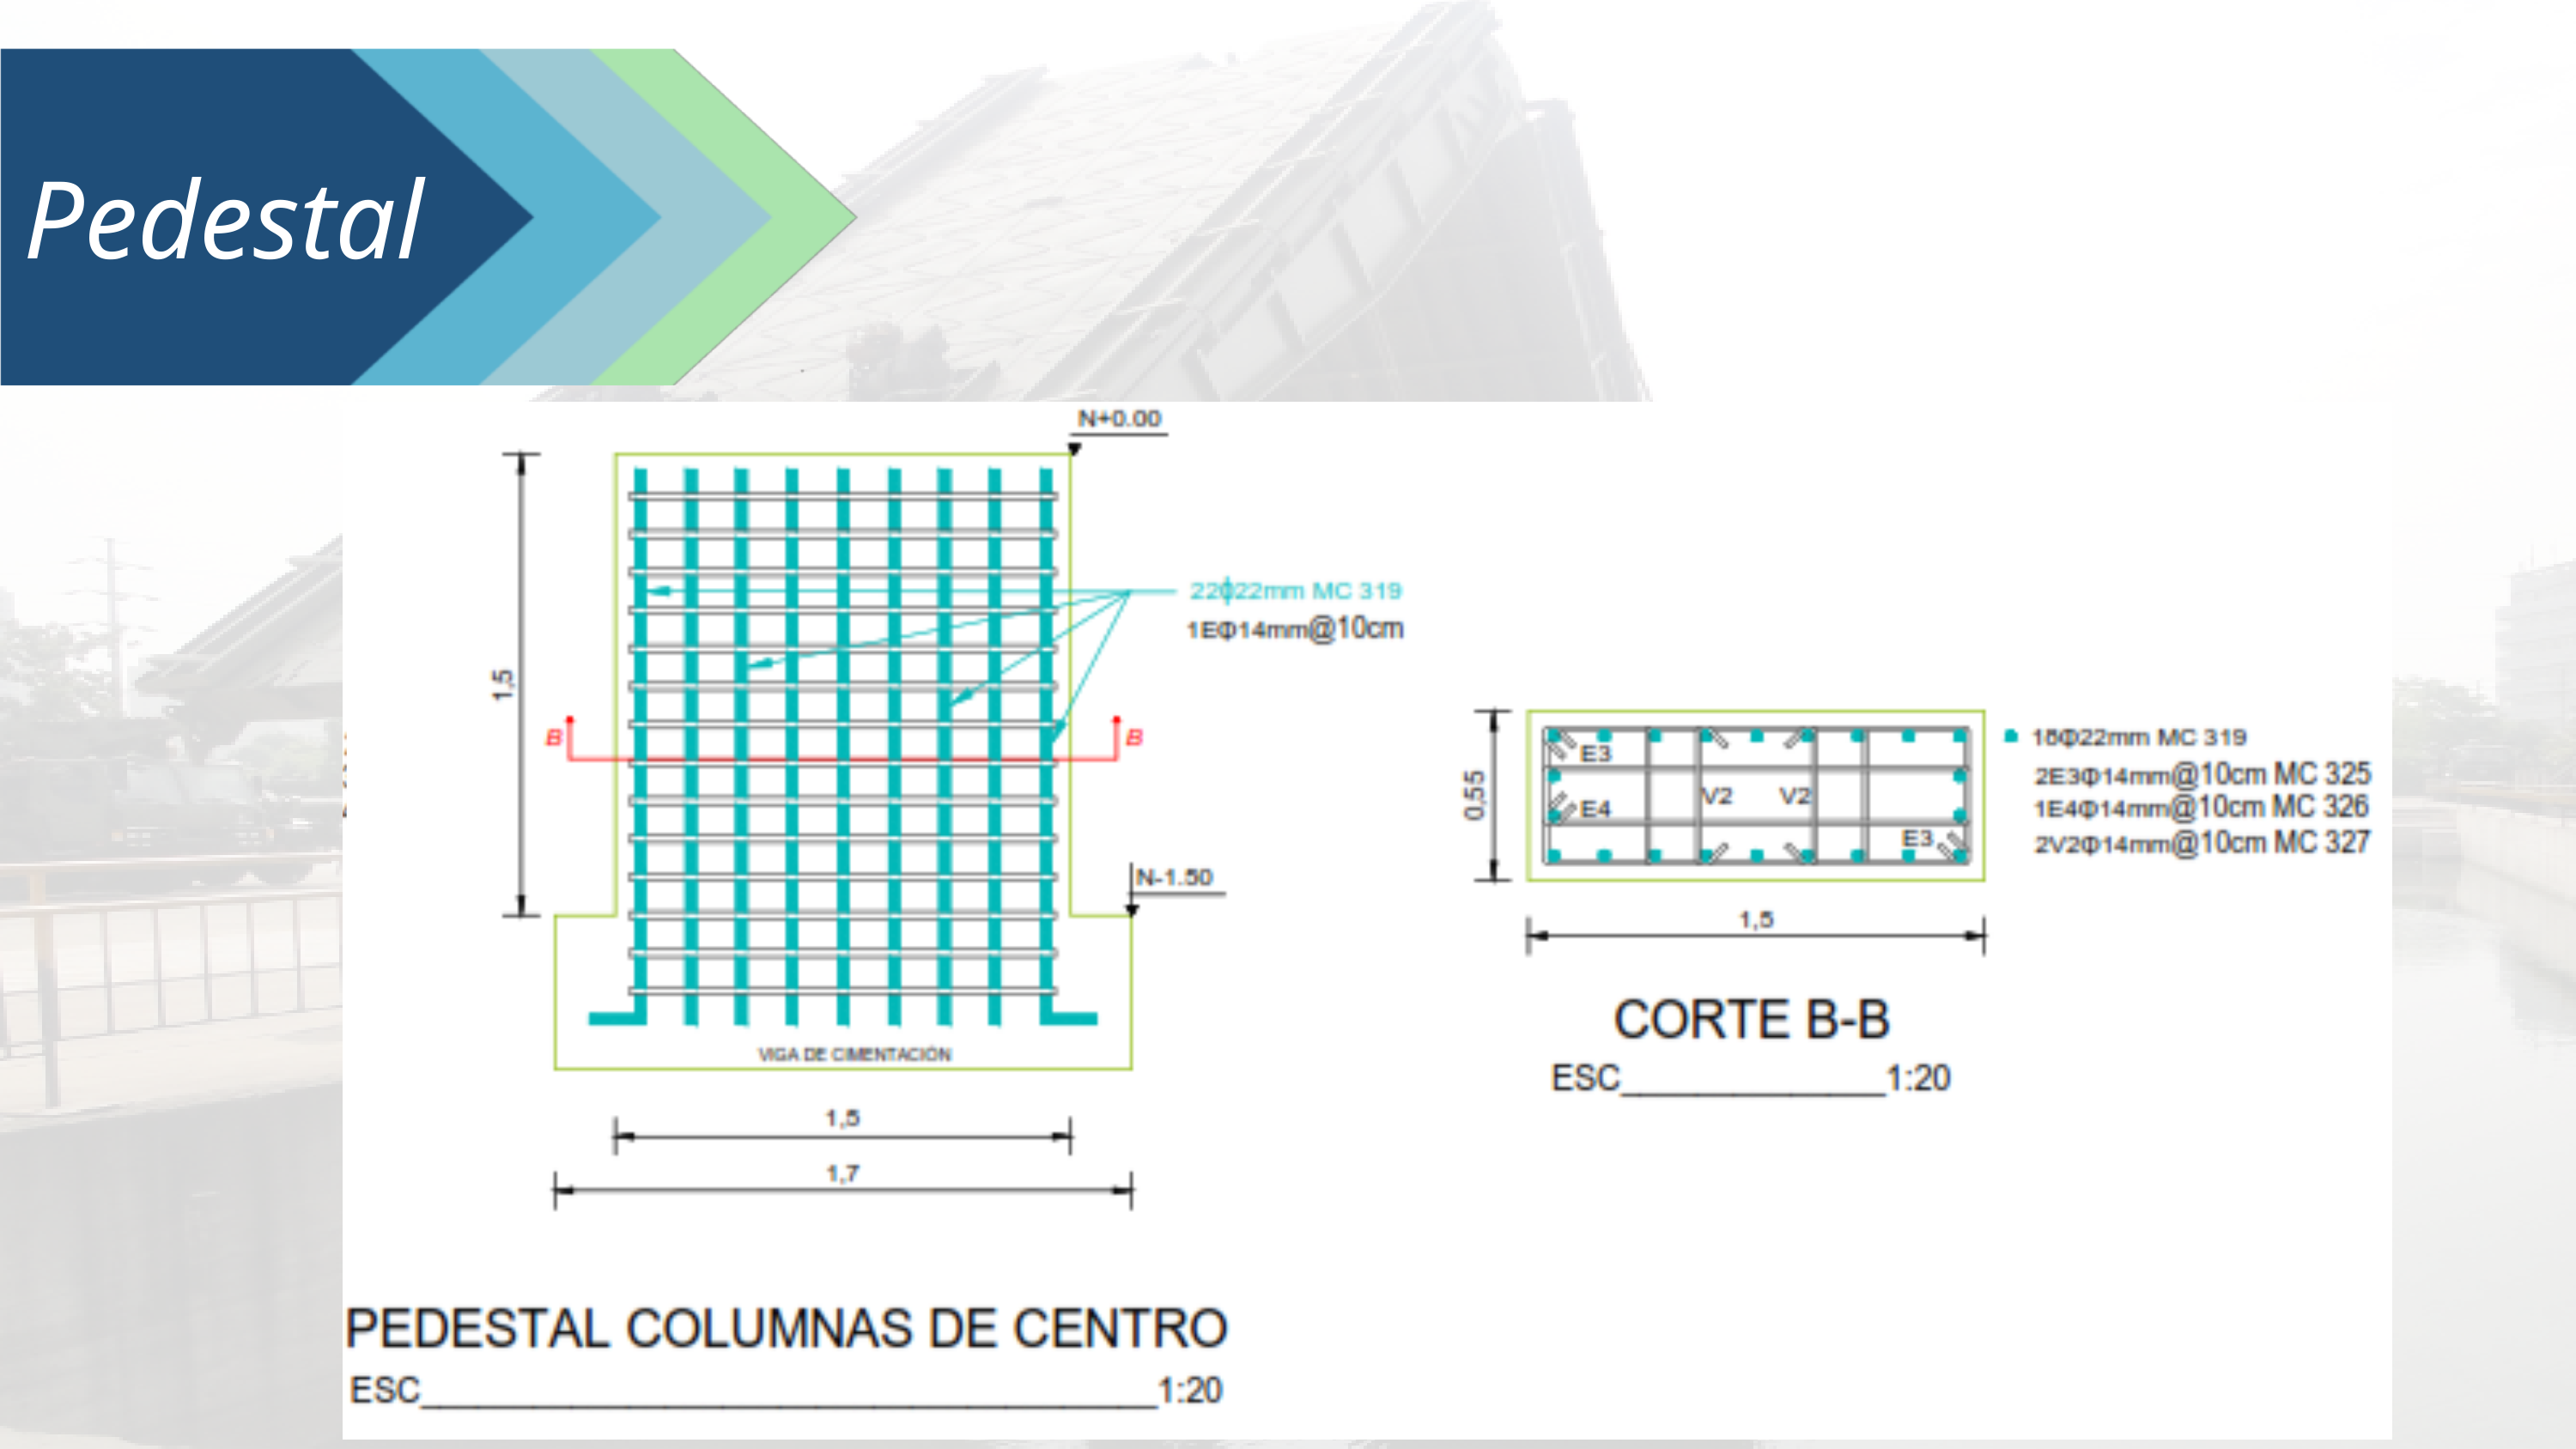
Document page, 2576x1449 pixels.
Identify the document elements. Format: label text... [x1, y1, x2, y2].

picture [2, 0, 859, 647]
text_box Pedestal [23, 160, 256, 281]
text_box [343, 401, 2394, 1449]
